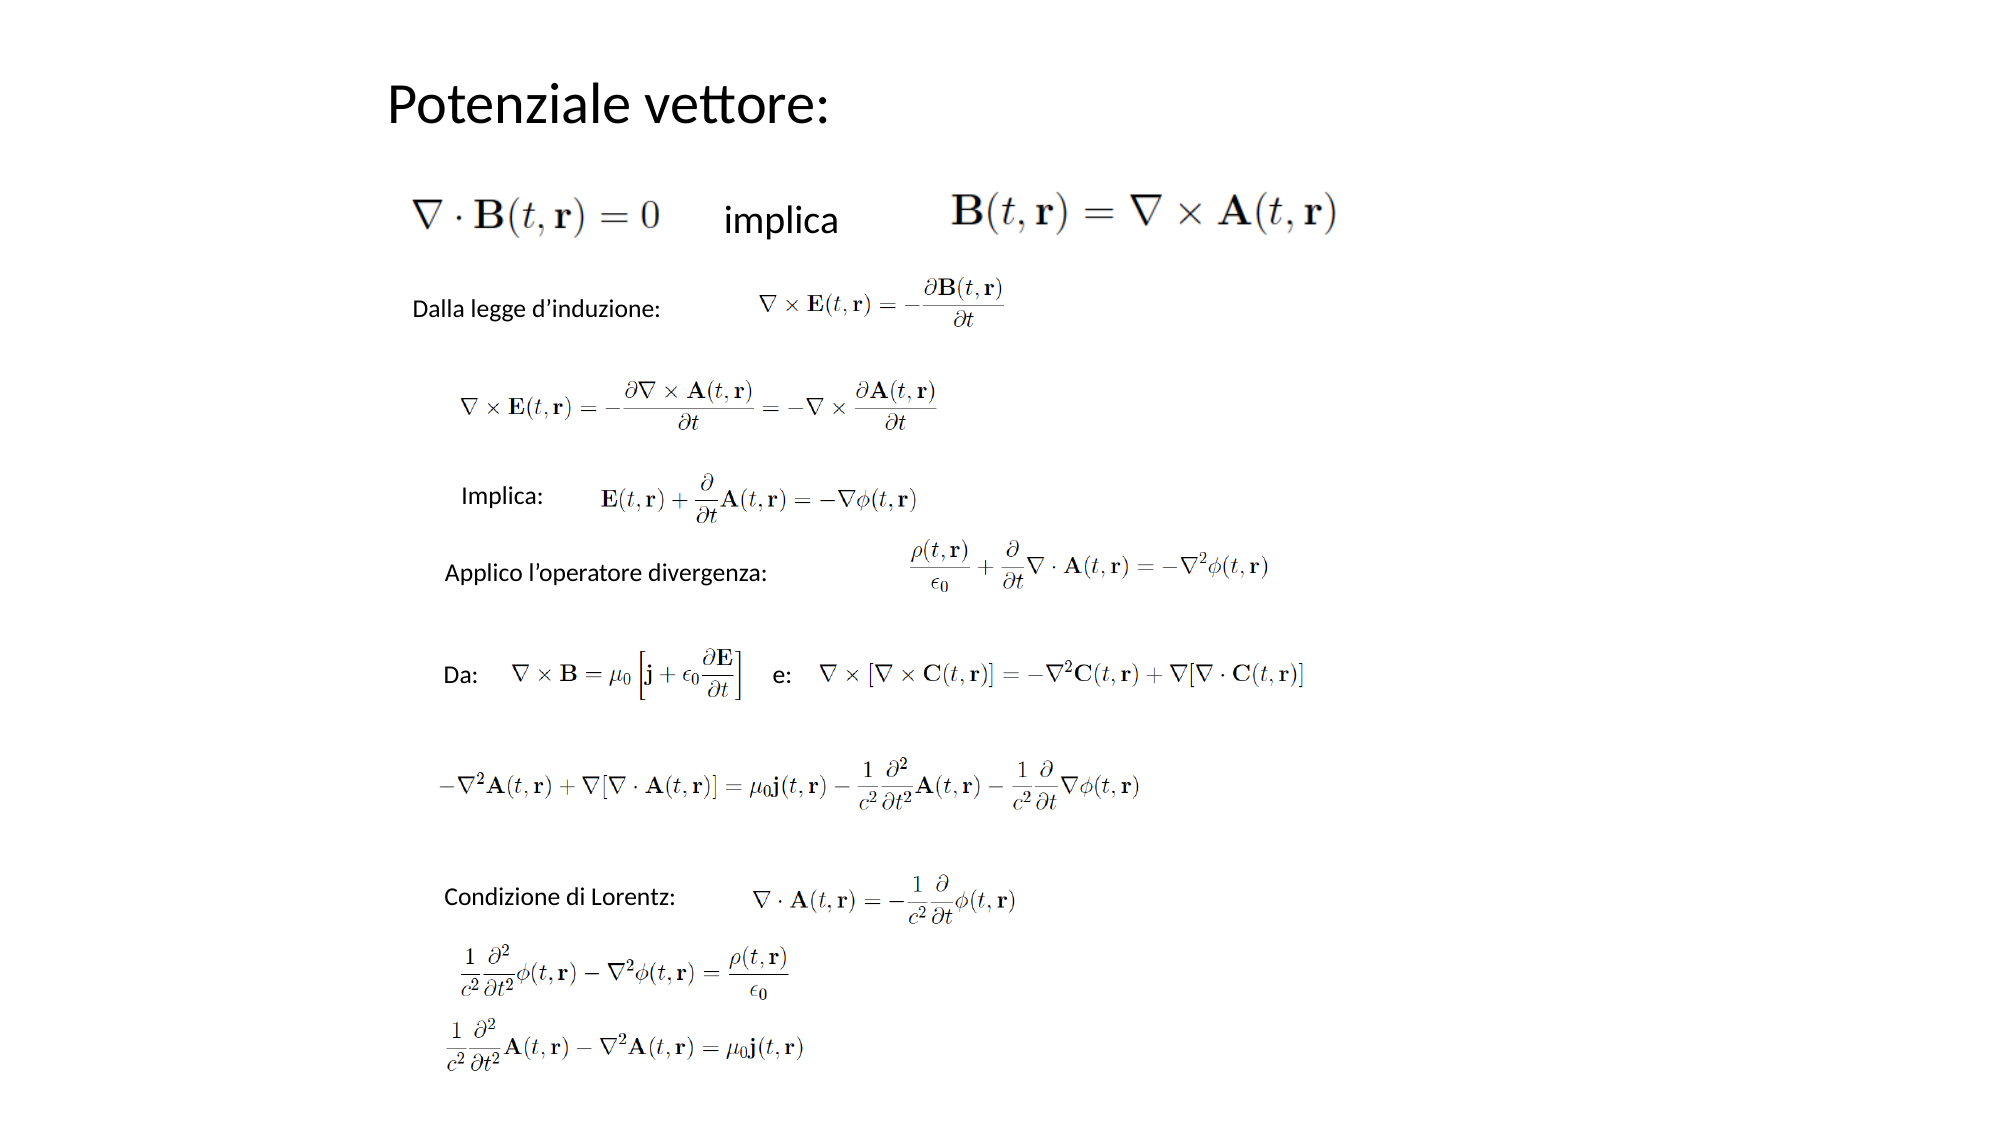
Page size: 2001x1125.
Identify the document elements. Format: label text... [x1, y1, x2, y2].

text_box Da: [428, 650, 498, 696]
text_box Implica: [446, 471, 559, 517]
picture [808, 652, 1321, 696]
picture [396, 184, 709, 254]
picture [583, 461, 1292, 601]
picture [444, 374, 991, 446]
text_box Condizione di Lorentz: [429, 871, 698, 918]
picture [424, 757, 1171, 819]
picture [922, 169, 1354, 254]
list Potenziale vettore: [372, 65, 1628, 1088]
text_box Applico l’operatore divergenza: [430, 548, 789, 595]
picture [498, 642, 758, 715]
text_box Dalla legge d’induzione: [398, 283, 677, 330]
text_box e: [758, 650, 814, 696]
picture [422, 871, 1037, 1079]
text_box implica [709, 185, 887, 249]
picture [742, 263, 1042, 336]
